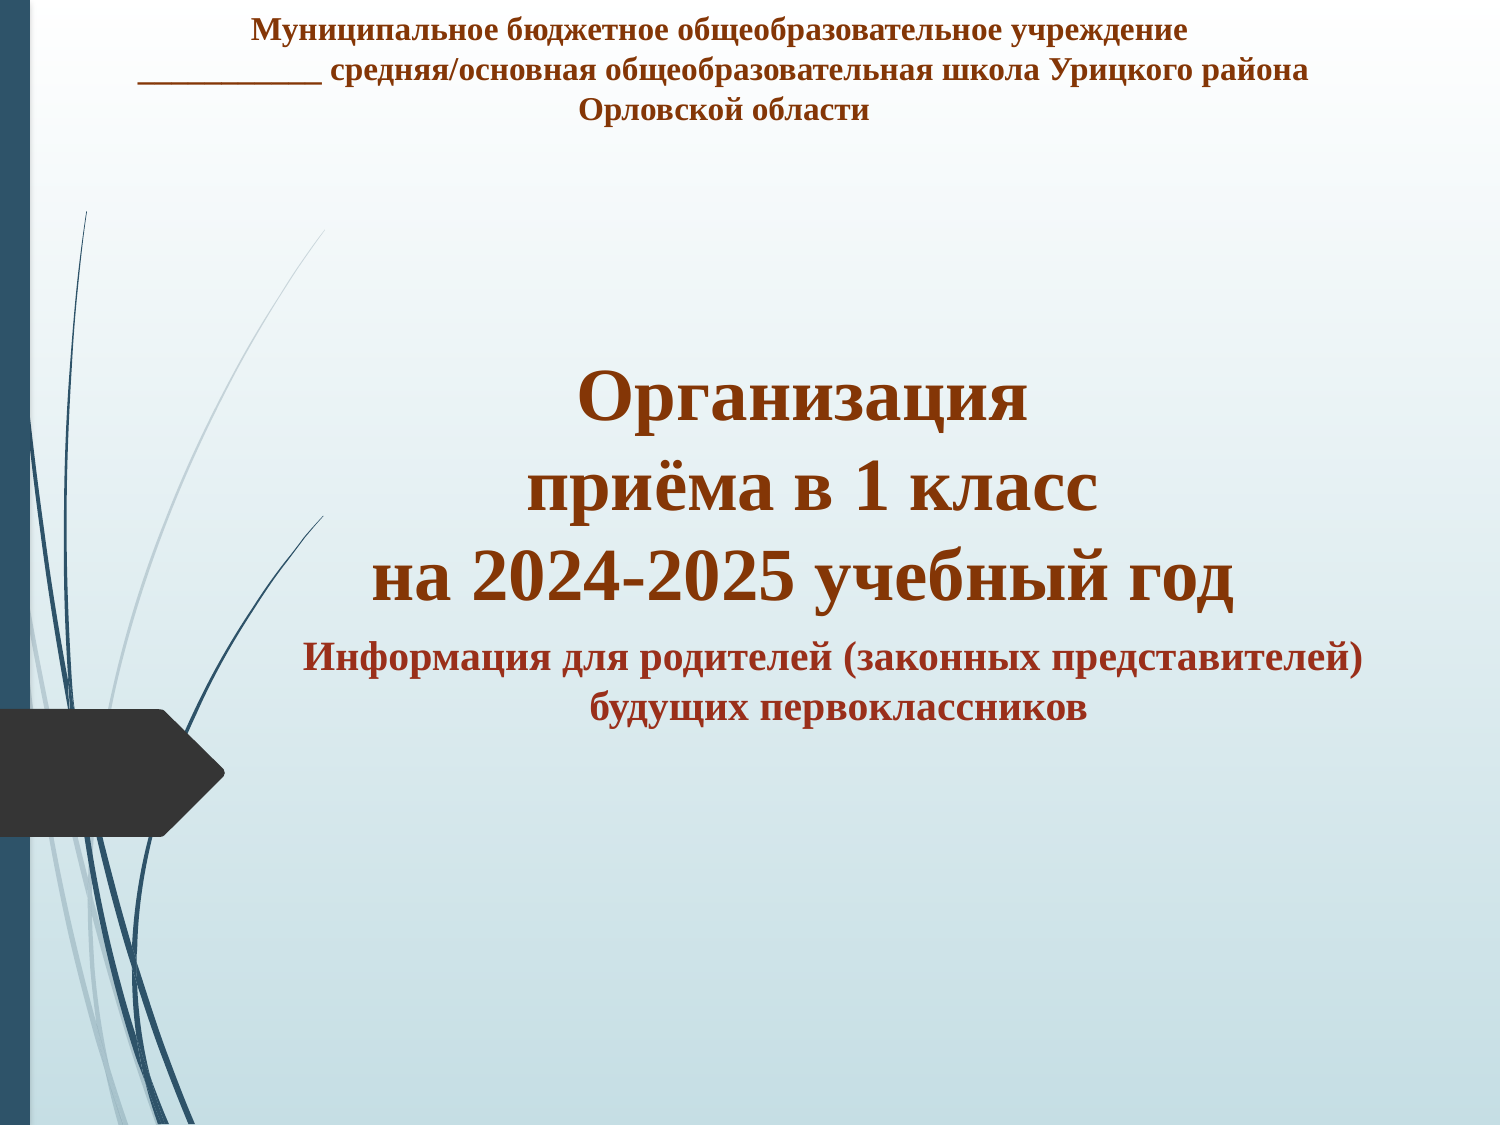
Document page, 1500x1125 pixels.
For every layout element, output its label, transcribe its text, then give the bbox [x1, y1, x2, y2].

text_box Муниципальное бюджетное общеобразовательное учреждение ___________ средняя/основная общеобразовательная школа Урицкого района Орловской области [88, 0, 1360, 135]
text_box Организация приёма в 1 класс на 2024-2025 учебный год [171, 337, 1435, 623]
text_box Информация для родителей (законных представителей) будущих первоклассников [265, 621, 1412, 737]
